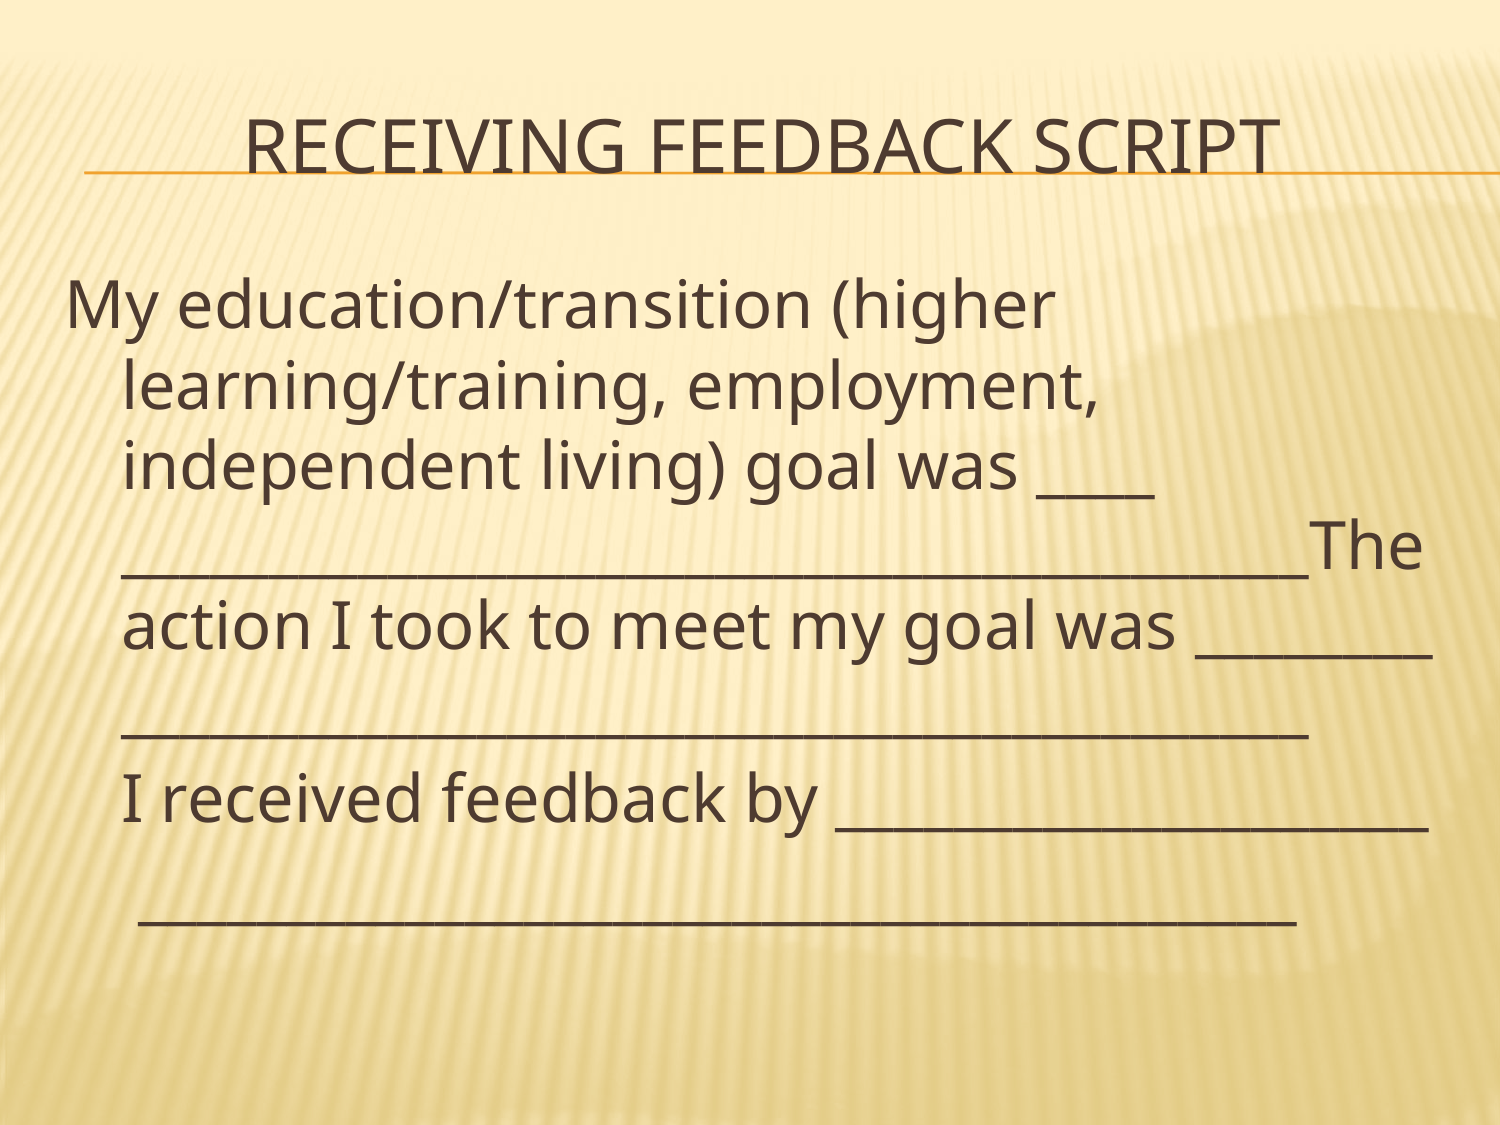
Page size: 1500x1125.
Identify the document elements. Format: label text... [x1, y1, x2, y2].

title Receiving Feedback Script [50, 75, 1475, 213]
list My education/transition (higher learning/training, employment, independent living) goal was ____ ________________________________________The action I took to meet my goal was ________ ________________________________________ I received feedback by ____________________ _______________________________________ [50, 254, 1475, 998]
